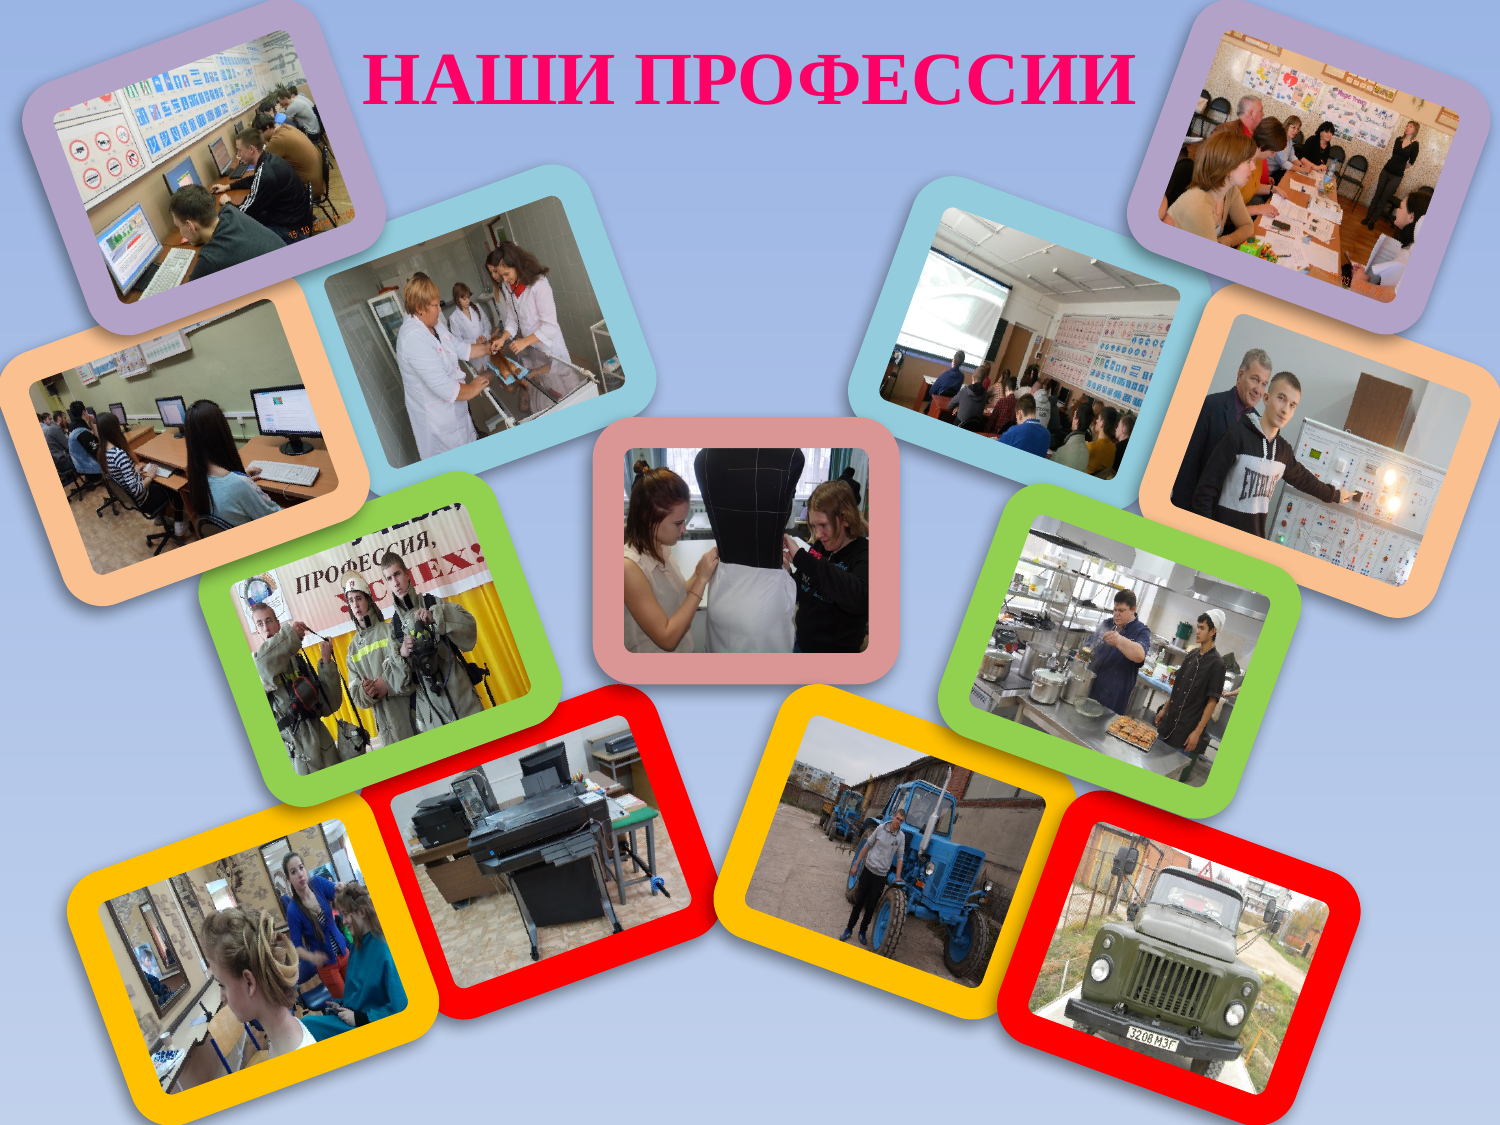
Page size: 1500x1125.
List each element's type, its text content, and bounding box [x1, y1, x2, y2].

picture [880, 48, 1459, 480]
text_box НАШИ ПРОФЕССИИ [112, 22, 1388, 127]
picture [745, 314, 1471, 1094]
picture [54, 48, 885, 669]
picture [29, 299, 691, 1094]
